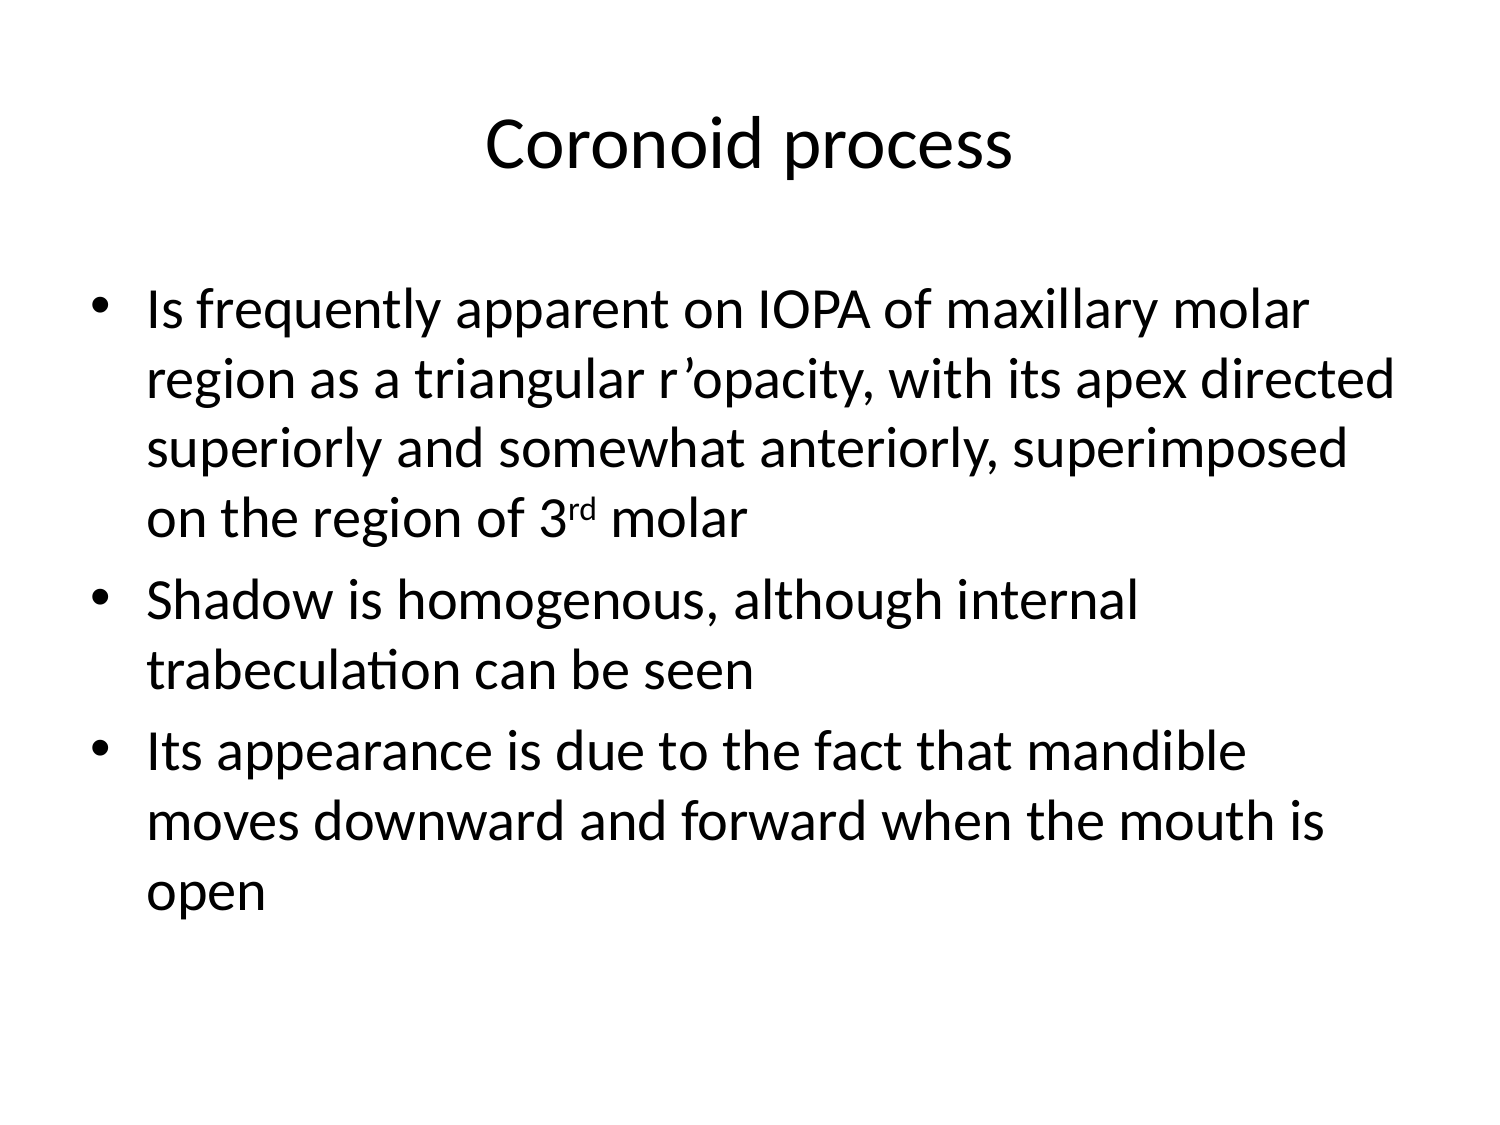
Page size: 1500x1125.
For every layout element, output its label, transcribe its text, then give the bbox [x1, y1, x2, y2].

list Is frequently apparent on IOPA of maxillary molar region as a triangular r’opacity, with its apex directed superiorly and somewhat anteriorly, superimposed on the region of 3rd molar Shadow is homogenous, although internal trabeculation can be seen Its appearance is due to the fact that mandible moves downward and forward when the mouth is open [75, 262, 1425, 1005]
title Coronoid process [75, 45, 1425, 233]
